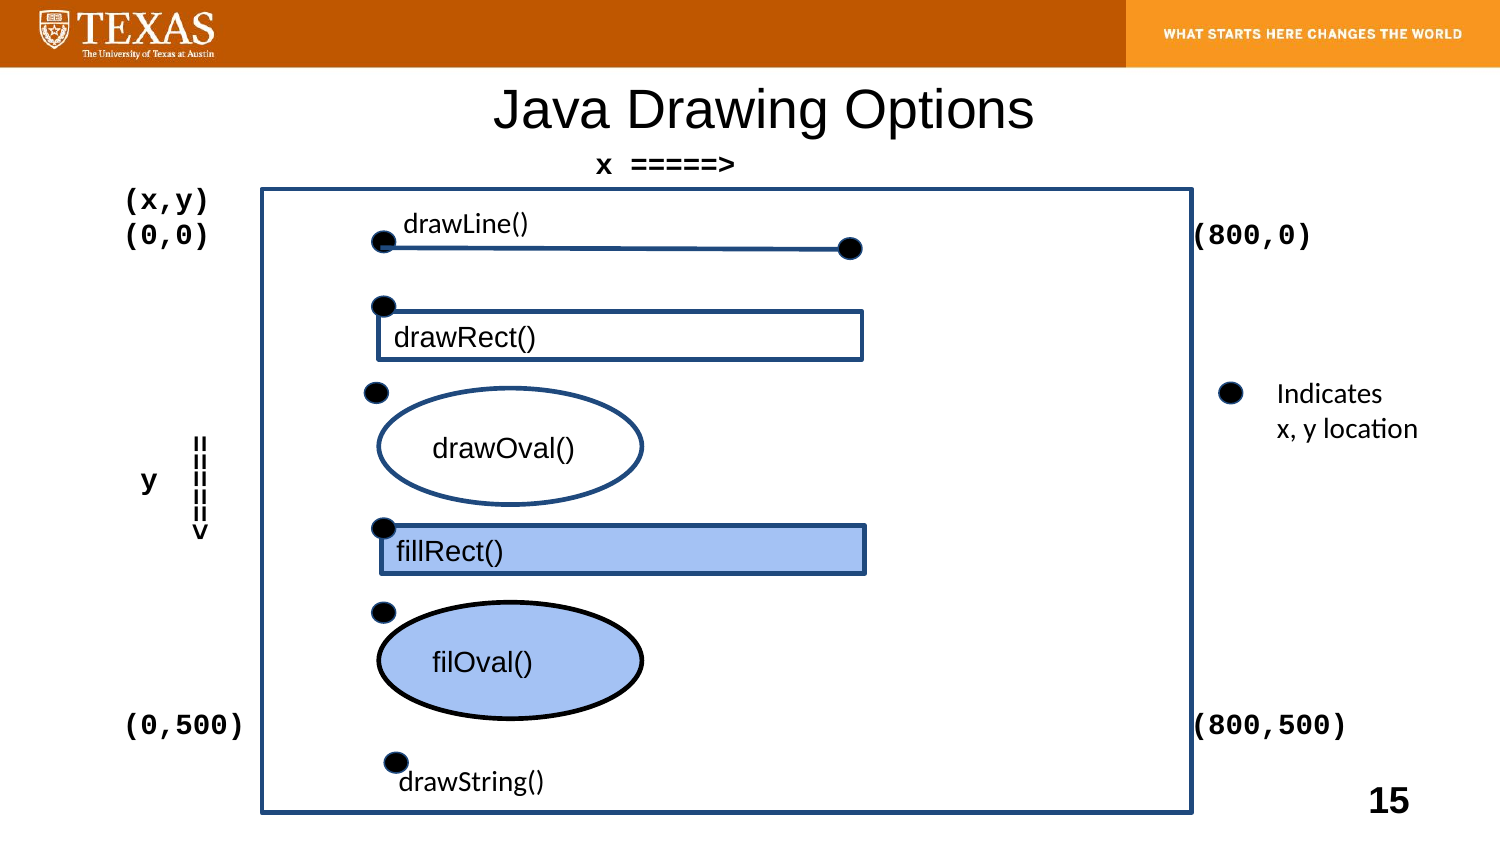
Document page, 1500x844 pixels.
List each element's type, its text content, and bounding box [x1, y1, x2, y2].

text_box [371, 602, 396, 624]
text_box [371, 231, 396, 250]
text_box x =====> (x,y) (0,0) (800,0) y (0,500) (800,500) [107, 130, 1490, 755]
text_box [371, 518, 396, 539]
picture [0, 0, 1500, 844]
text_box [371, 296, 396, 317]
text_box drawRect() [378, 311, 862, 360]
text_box filOval() [378, 602, 642, 719]
text_box drawOval() [378, 388, 642, 505]
text_box [384, 752, 409, 774]
text_box [261, 189, 1192, 813]
text_box fillRect() [381, 525, 865, 574]
text_box drawLine() [388, 189, 581, 246]
text_box Indicates x, y location [1261, 359, 1467, 460]
text_box drawString() [383, 747, 867, 789]
text_box ‹#› [1112, 768, 1425, 826]
title Java Drawing Options [52, 65, 1478, 148]
text_box [1218, 382, 1243, 404]
text_box [838, 237, 862, 260]
text_box [364, 382, 389, 404]
